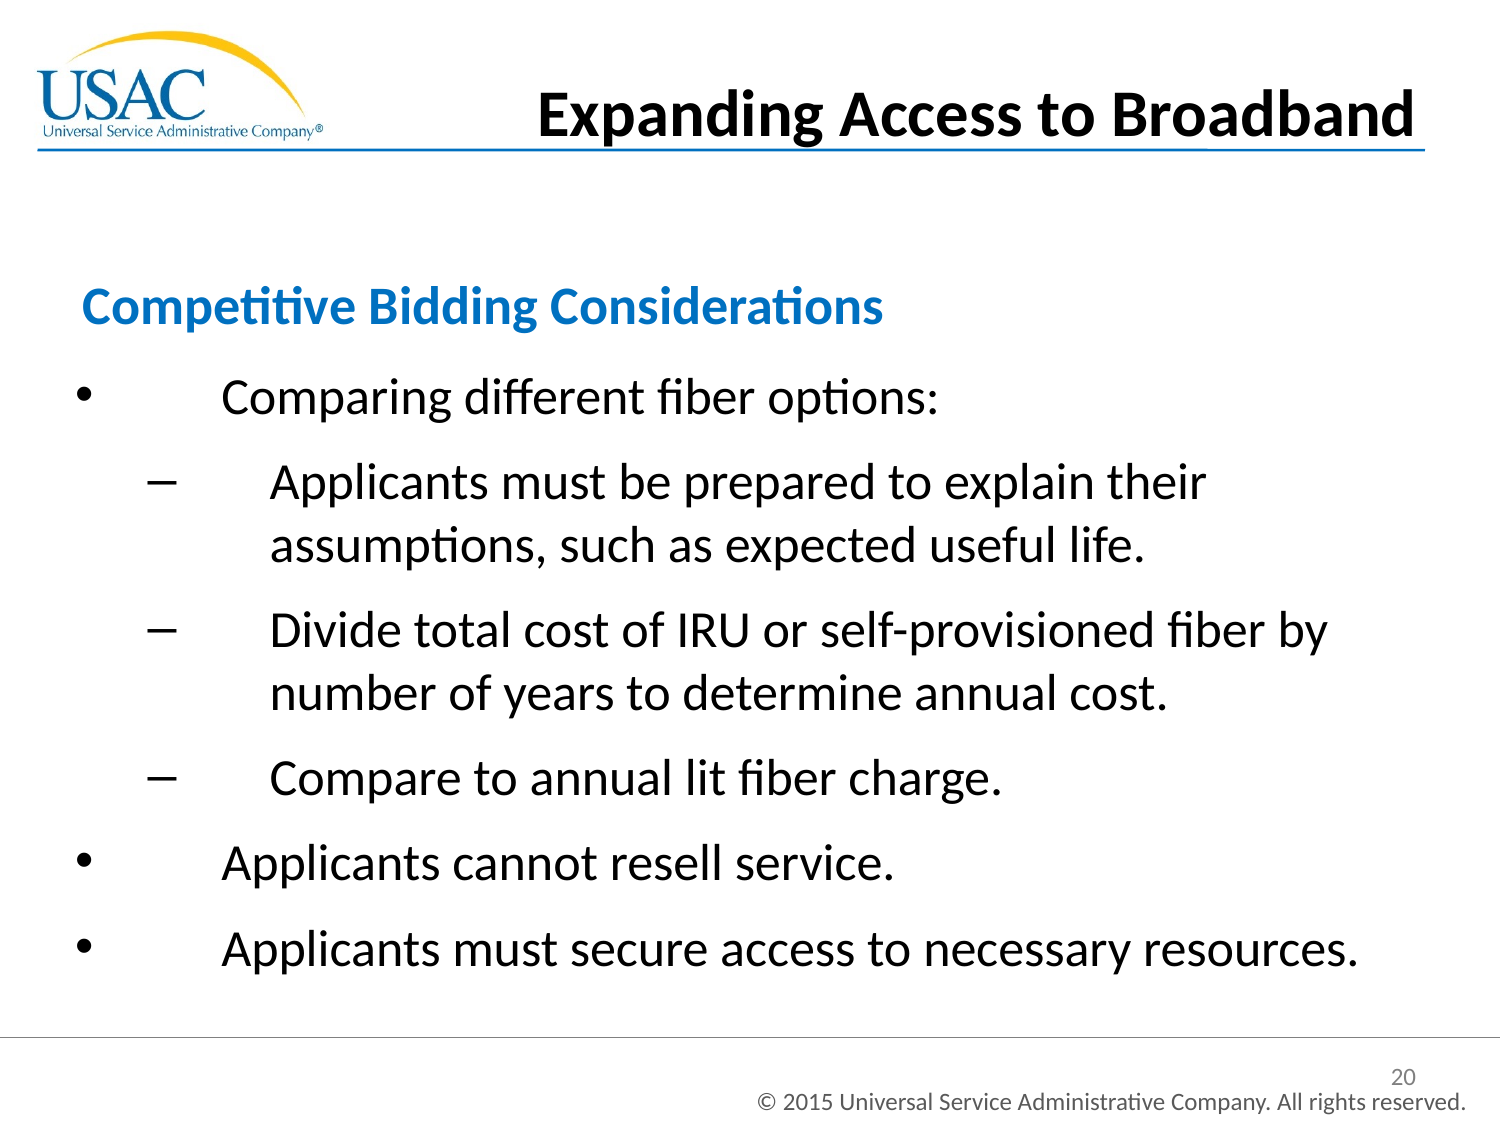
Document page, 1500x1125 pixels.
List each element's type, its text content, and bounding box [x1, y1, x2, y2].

list Comparing different fiber options: Applicants must be prepared to explain their assumptions, such as expected useful life. Divide total cost of IRU or self-provisioned fiber by number of years to determine annual cost. Compare to annual lit fiber charge. Applicants cannot resell service. Applicants must secure access to necessary resources. [74, 361, 1426, 1026]
text_box Competitive Bidding Considerations [74, 262, 1425, 343]
text_box Expanding Access to Broadband [412, 62, 1425, 158]
picture [12, 12, 351, 163]
